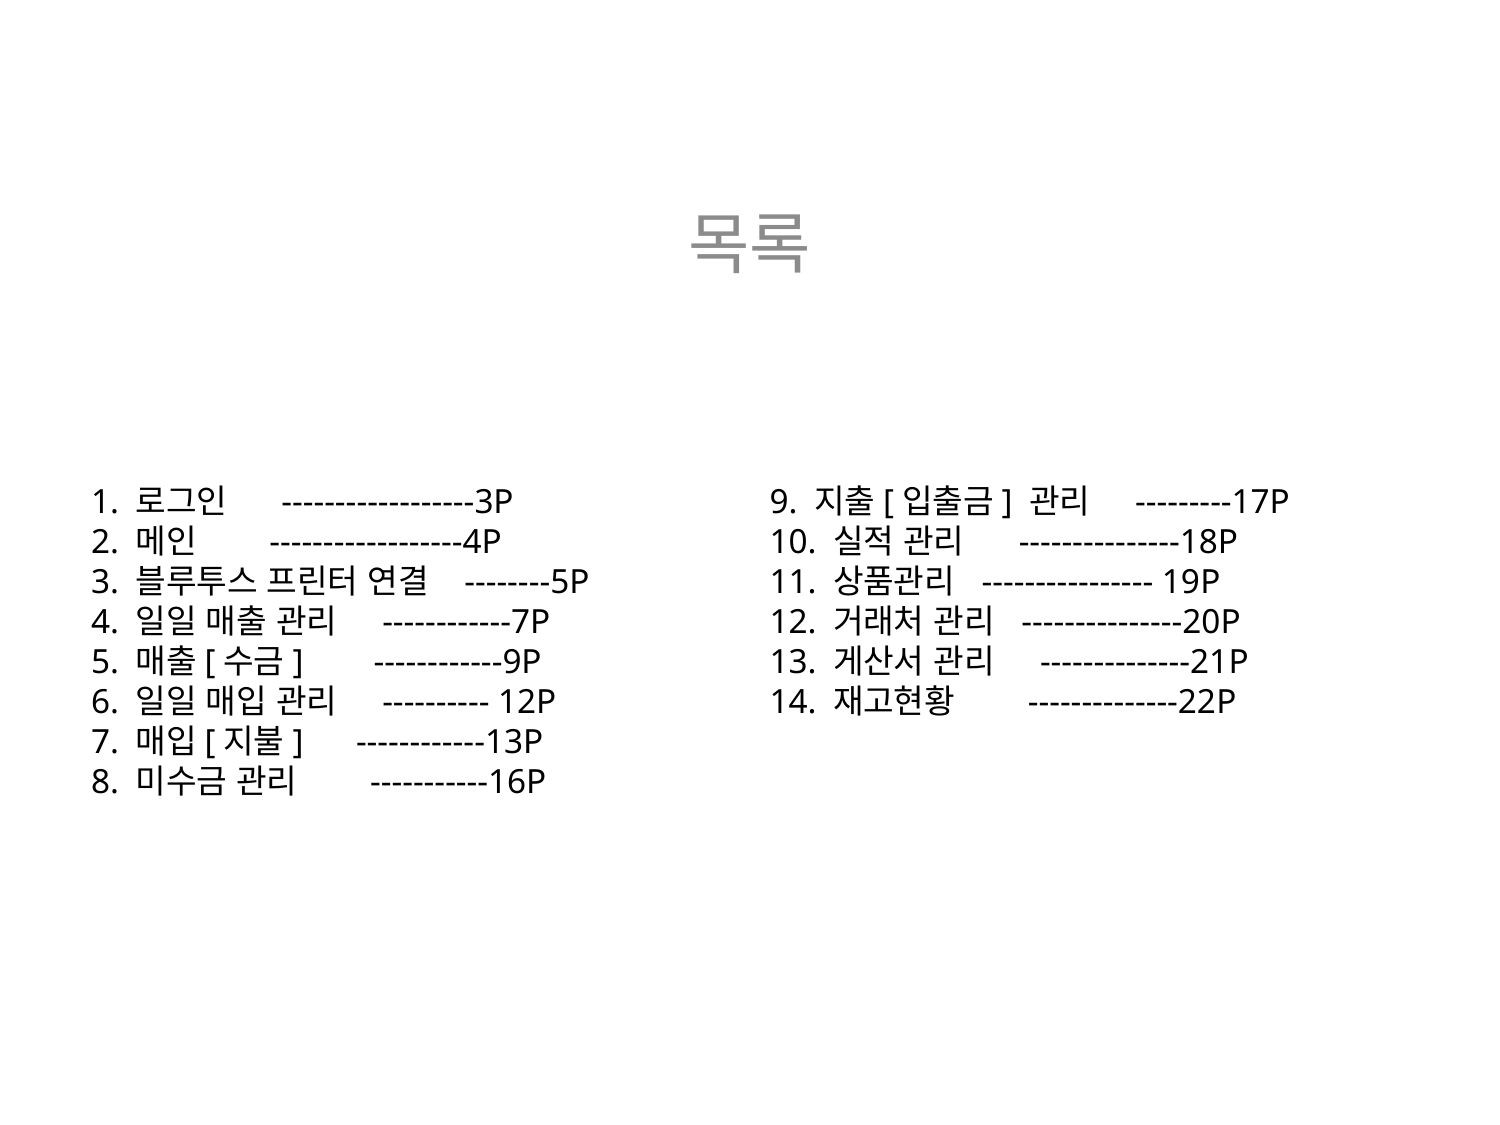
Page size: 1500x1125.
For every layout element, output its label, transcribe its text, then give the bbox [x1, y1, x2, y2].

subtitle 목록 [51, 186, 1449, 360]
subtitle 1. 로그인 ------------------3P 2. 메인 ------------------4P 3. 블루투스 프린터 연결 --------5P 4. 일일 매출 관리 ------------7P 5. 매출[수금] ------------9P 6. 일일 매입 관리 ---------- 12P 7. 매입[지불] ------------13P 8. 미수금 관리 -----------16P [76, 465, 754, 1038]
subtitle 9. 지출[입출금] 관리 ---------17P 10. 실적 관리 ---------------18P 11. 상품관리 ---------------- 19P 12. 거래처 관리 ---------------20P 13. 게산서 관리 --------------21P 14. 재고현황 --------------22P [754, 465, 1433, 1038]
